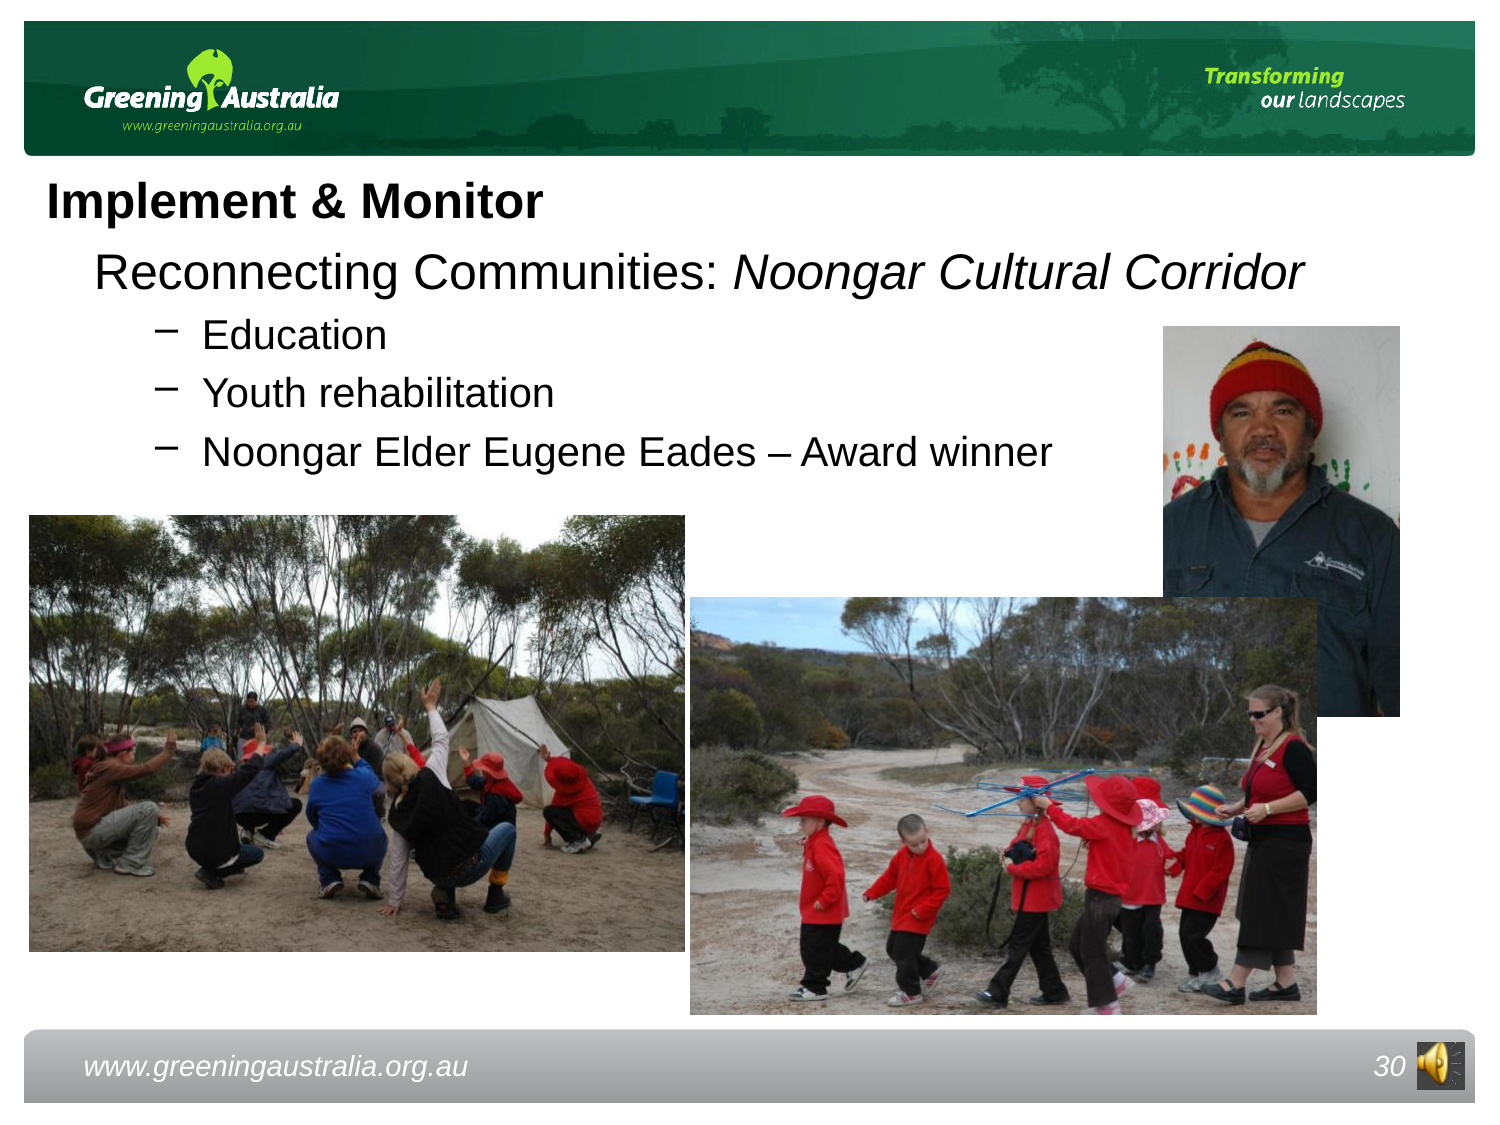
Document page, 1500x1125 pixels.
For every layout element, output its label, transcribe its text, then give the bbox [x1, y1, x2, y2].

picture [690, 325, 1400, 1015]
list Reconnecting Communities: Noongar Cultural Corridor Education Youth rehabilitation Noongar Elder Eugene Eades – Award winner [64, 231, 1428, 882]
picture [24, 1029, 1475, 1103]
text_box Implement & Monitor [31, 160, 560, 236]
picture [29, 514, 686, 952]
slide_number 30 [1308, 1028, 1422, 1102]
